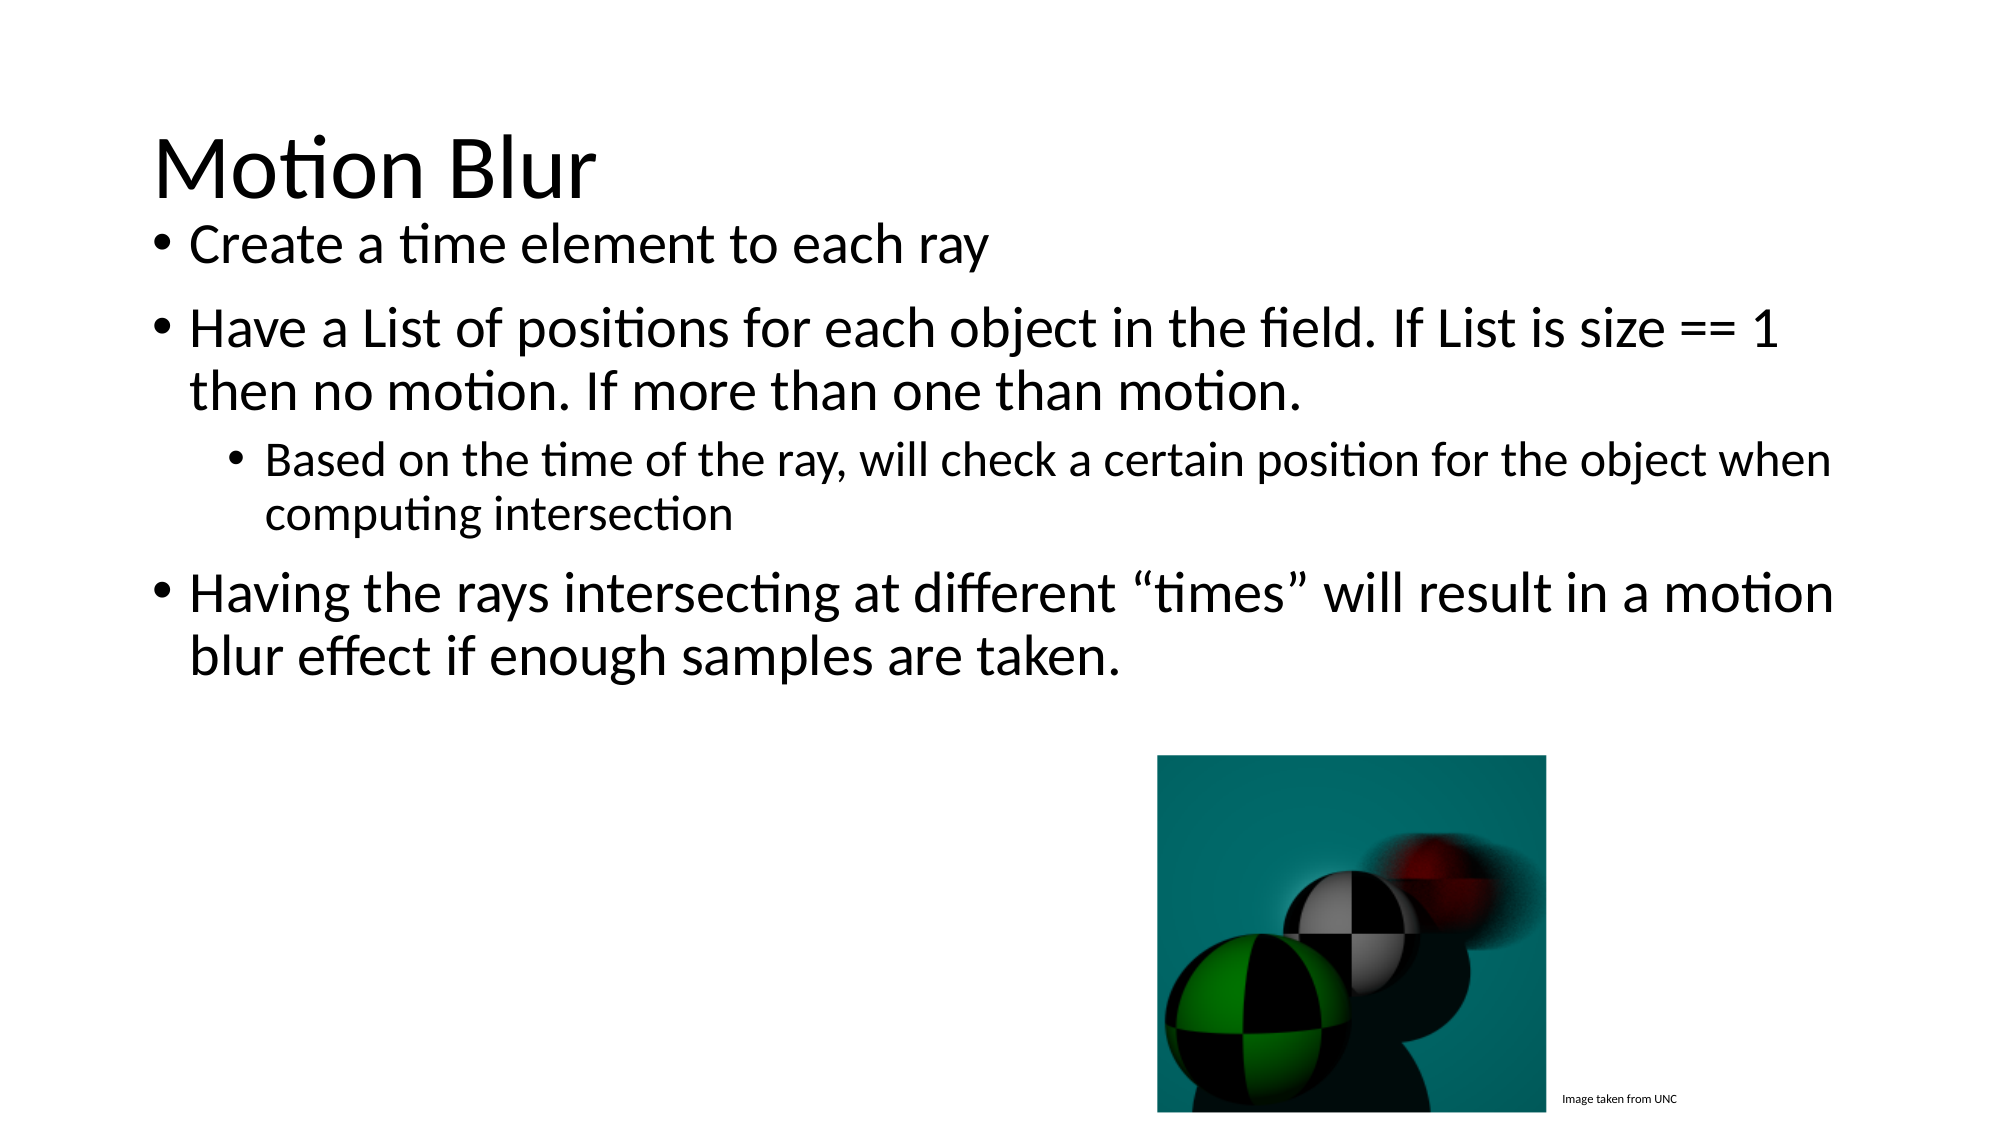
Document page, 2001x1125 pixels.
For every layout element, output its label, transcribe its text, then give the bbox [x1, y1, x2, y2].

text_box Image taken from UNC [1552, 1083, 1695, 1114]
picture [1156, 754, 1548, 1115]
title Motion Blur [137, 59, 1863, 205]
list Create a time element to each ray Have a List of positions for each object in the field. If List is size == 1 then no motion. If more than one than motion. Based on the time of the ray, will check a certain position for the object when computing intersection Having the rays intersecting at different “times” will result in a motion blur effect if enough samples are taken. [137, 205, 1863, 920]
